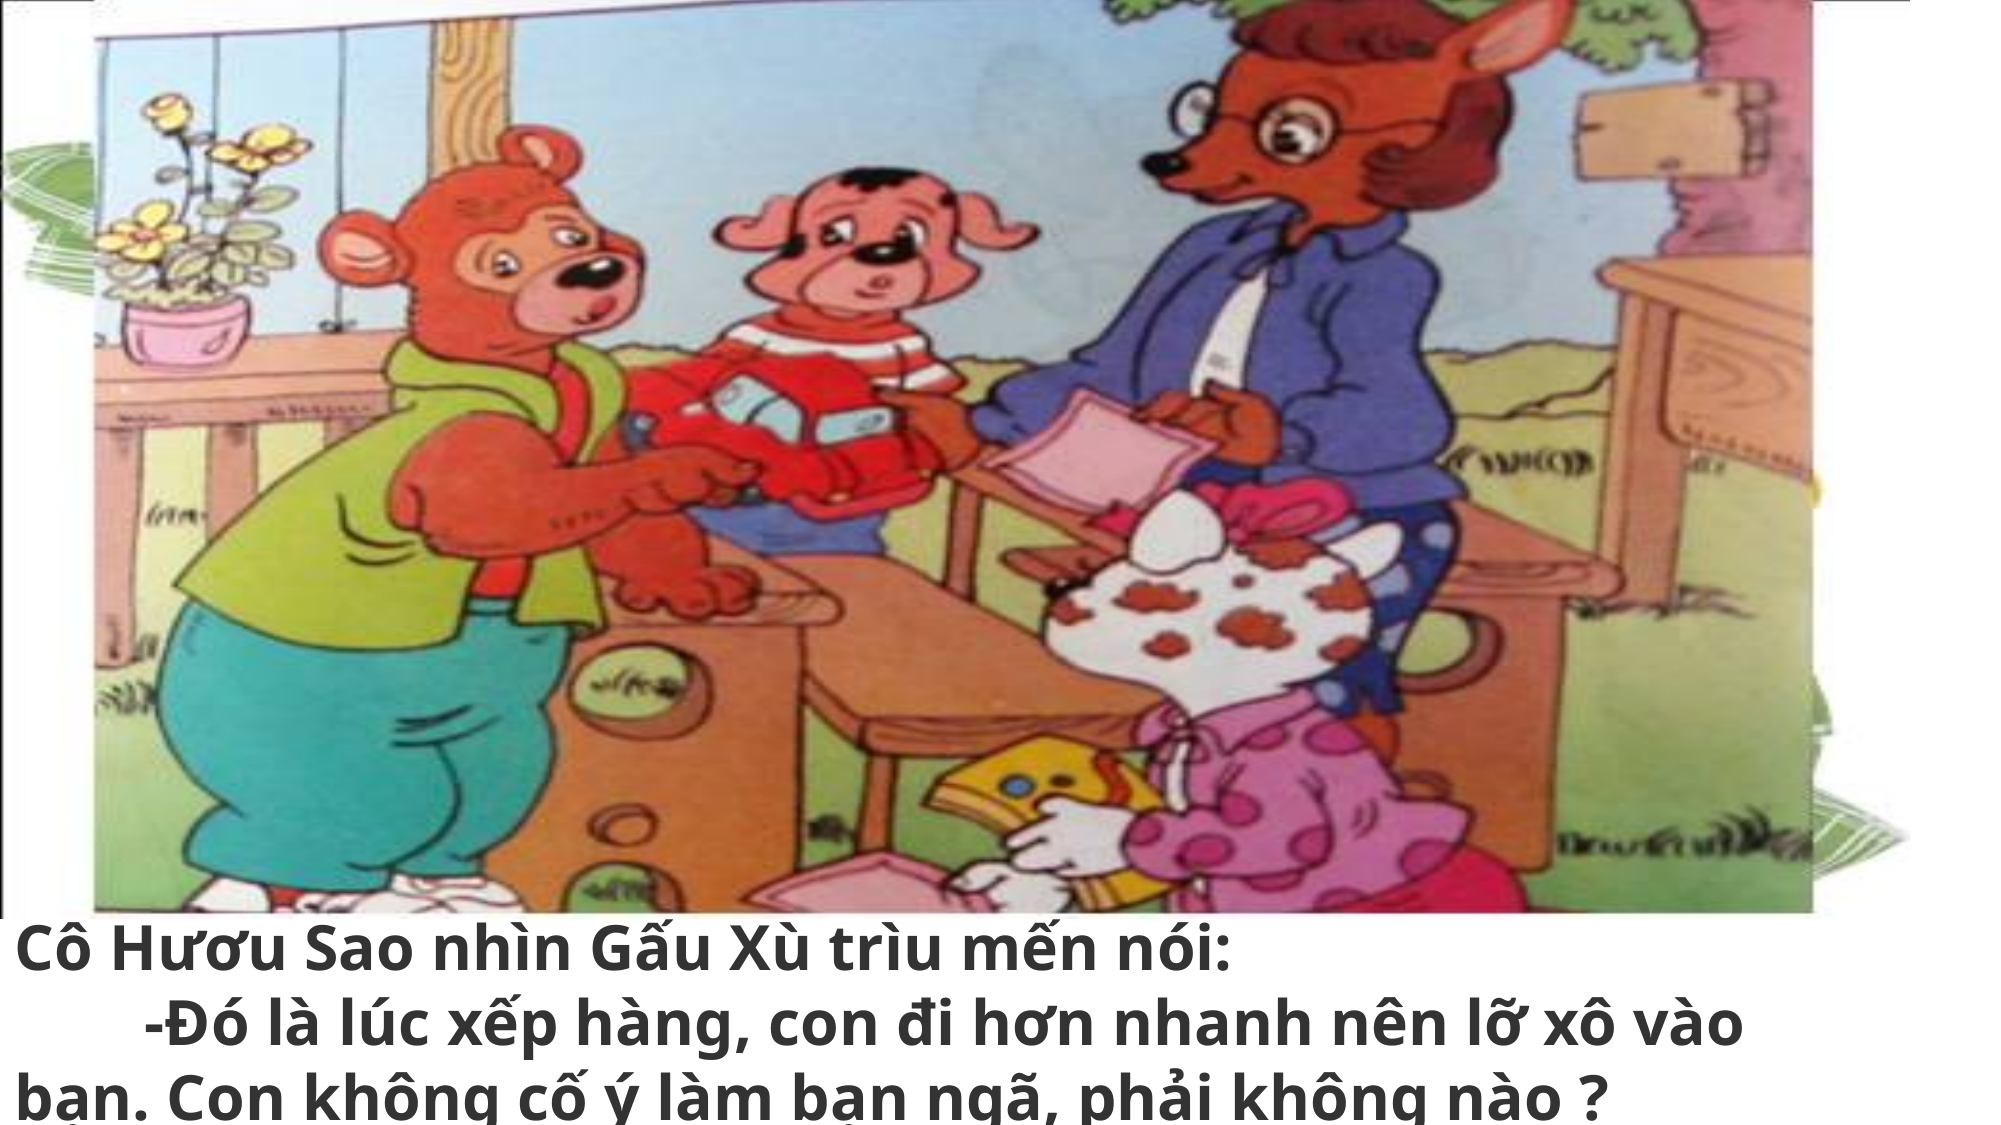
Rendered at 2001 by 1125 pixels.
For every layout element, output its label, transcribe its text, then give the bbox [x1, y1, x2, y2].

picture [0, 0, 1910, 919]
text_box Cô Hươu Sao nhìn Gấu Xù trìu mến nói: -Đó là lúc xếp hàng, con đi hơn nhanh nên lỡ xô vào bạn. Con không cố ý làm bạn ngã, phải không nào ? [0, 919, 1910, 1125]
